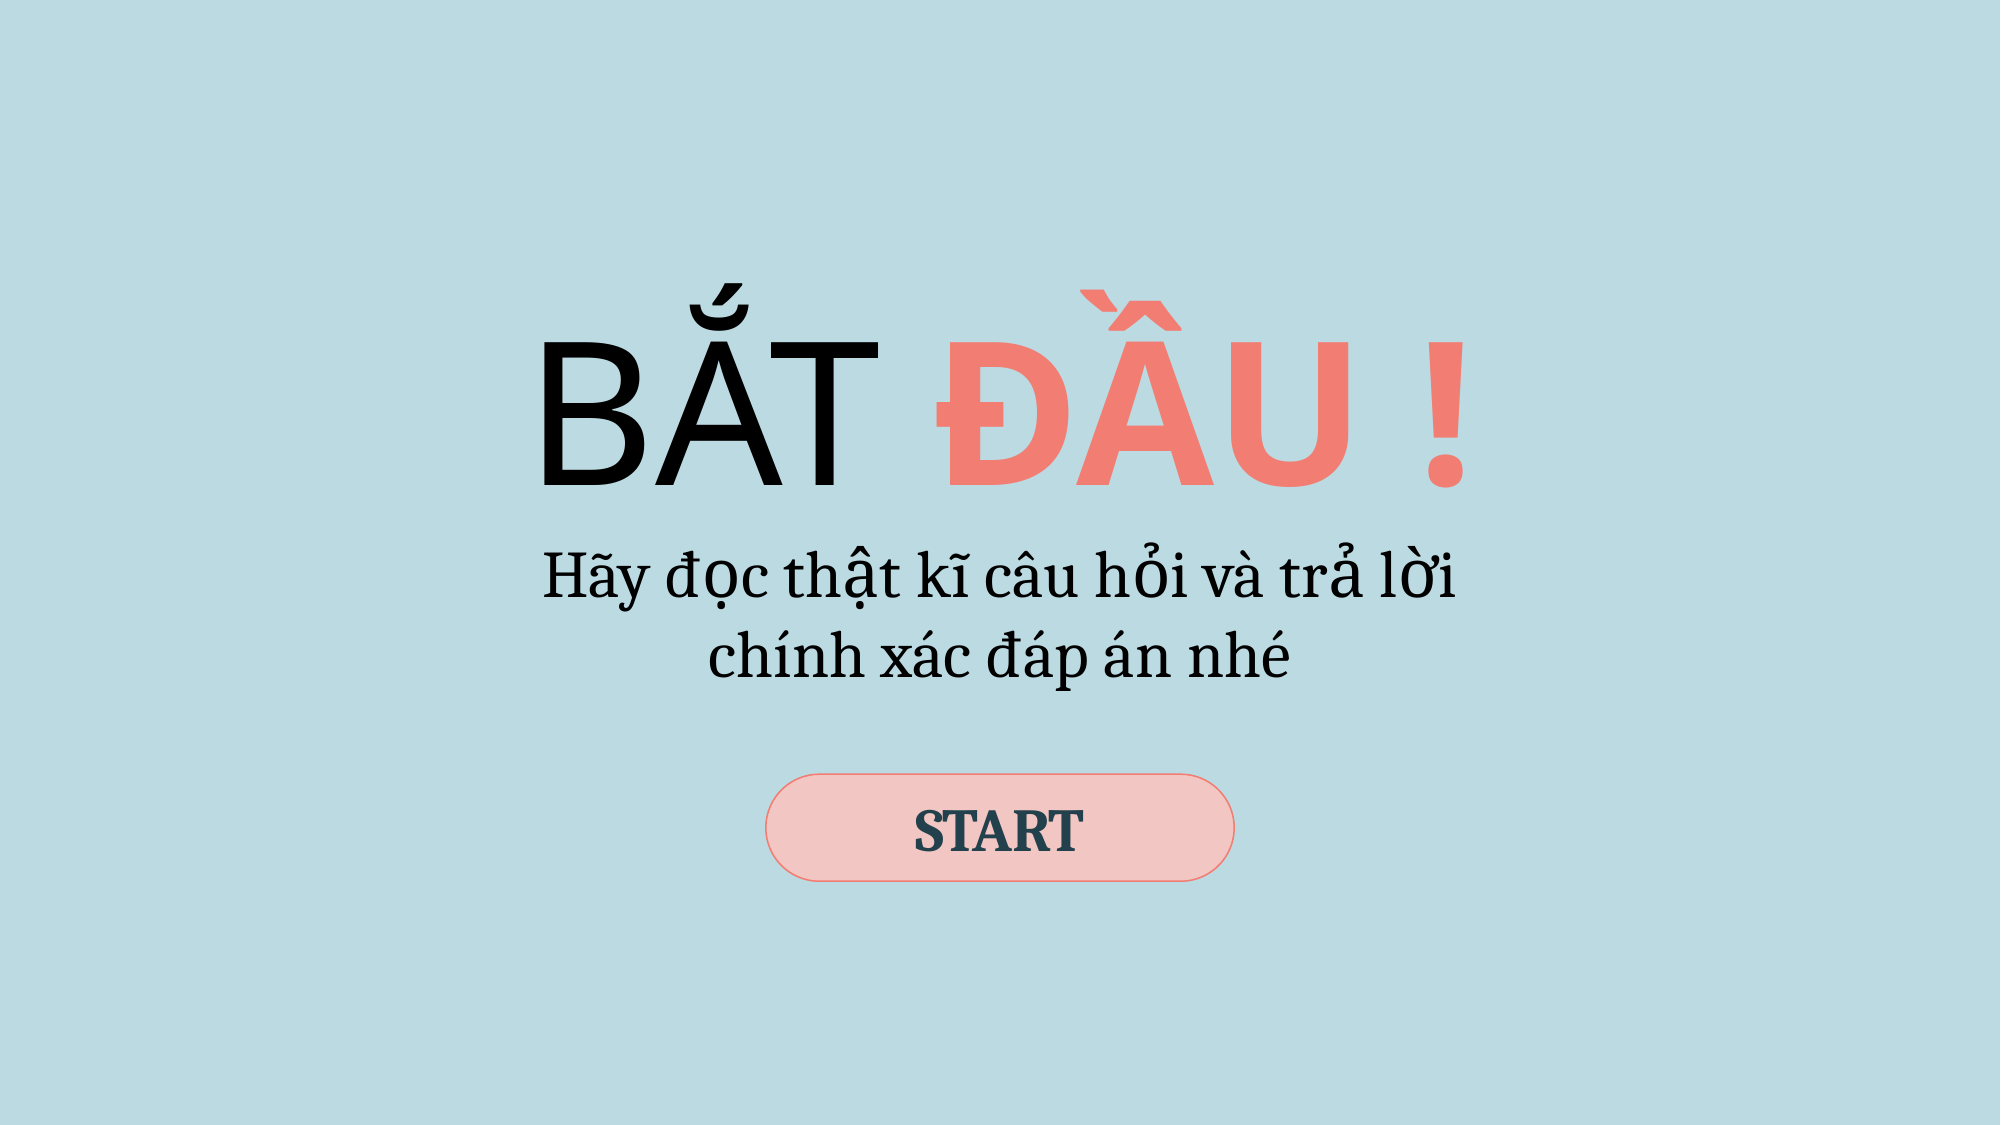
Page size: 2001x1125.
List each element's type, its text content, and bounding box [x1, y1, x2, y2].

text_box START [765, 774, 1235, 882]
title BẮT ĐẦU ! [442, 297, 1558, 513]
subtitle Hãy đọc thật kĩ câu hỏi và trả lời chính xác đáp án nhé [503, 513, 1497, 715]
